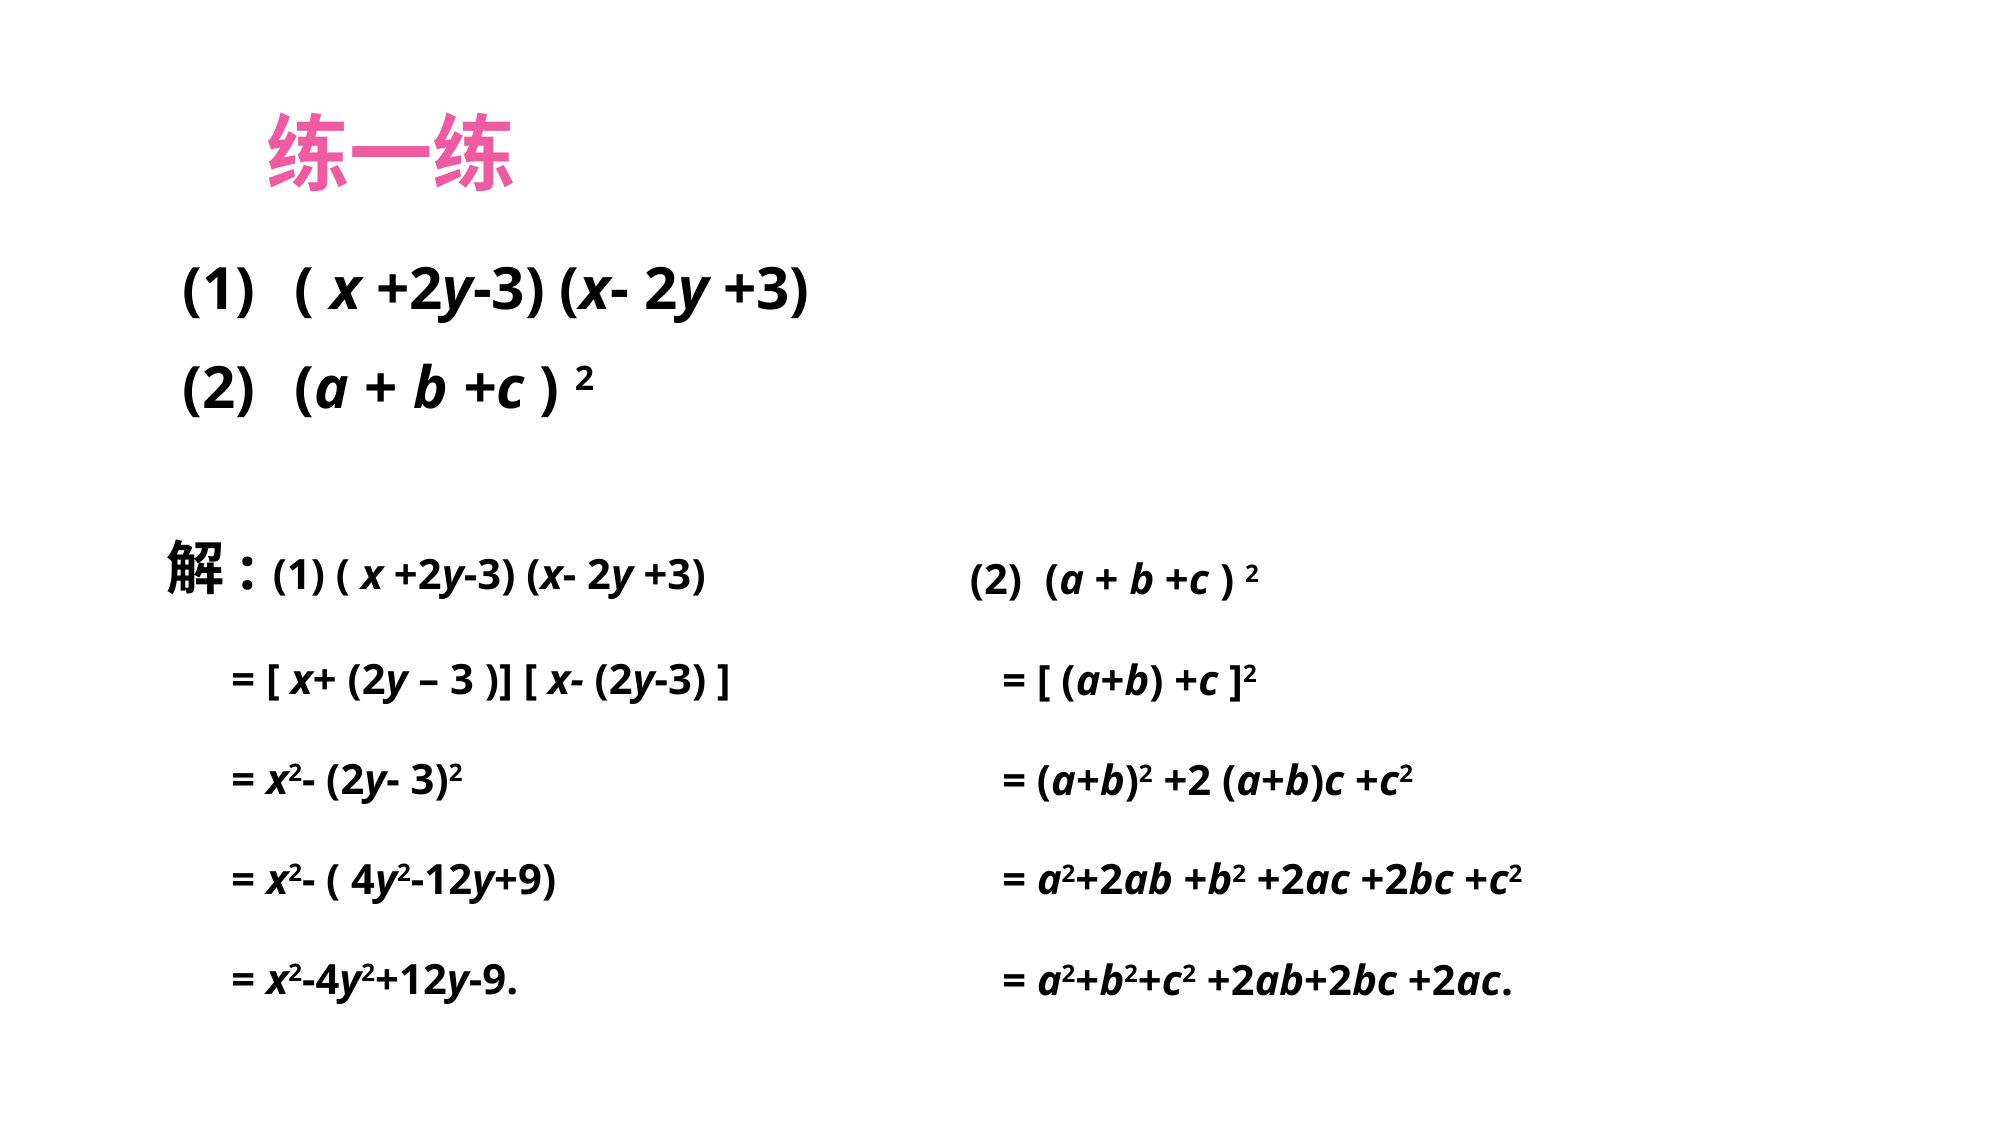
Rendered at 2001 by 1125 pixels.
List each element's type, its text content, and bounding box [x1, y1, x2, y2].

text_box ( x +2y-3) (x- 2y +3) (a + b +c ) 2 [167, 243, 1759, 428]
text_box 解: (1) ( x +2y-3) (x- 2y +3) = [ x+ (2y – 3 )] [ x- (2y-3) ] = x2- (2y- 3)2 = x2- ( 4y2-12y+9) = x2-4y2+12y-9. [152, 435, 956, 1010]
text_box 练一练 [251, 94, 1861, 209]
text_box (a + b +c ) 2 = [ (a+b) +c ]2 = (a+b)2 +2 (a+b)c +c2 = a2+2ab +b2 +2ac +2bc +c2 = a2+b2+c2 +2ab+2bc +2ac. [955, 495, 1738, 1011]
